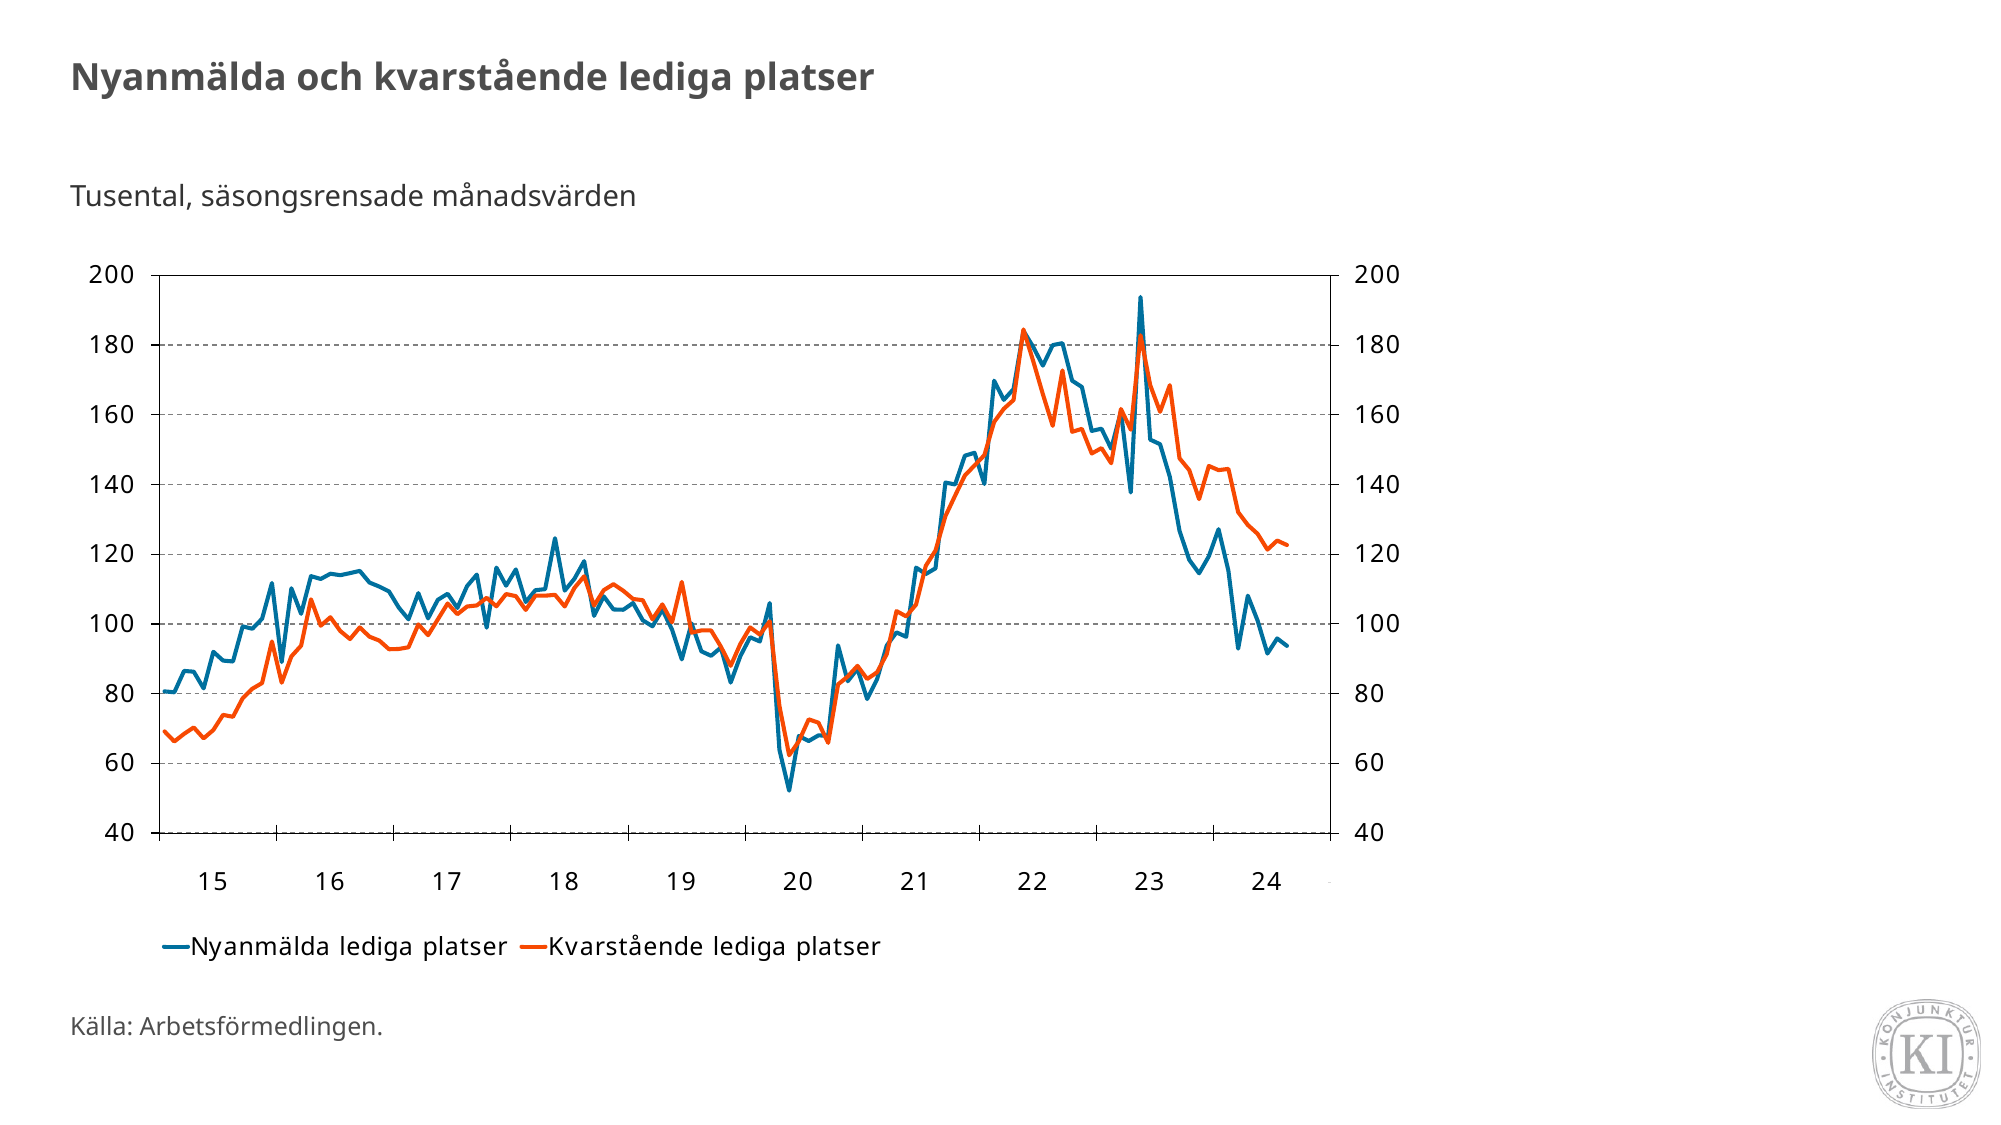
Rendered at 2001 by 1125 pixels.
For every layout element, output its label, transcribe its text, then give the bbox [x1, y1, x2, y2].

picture [1872, 999, 1981, 1109]
list Tusental, säsongsrensade månadsvärden [55, 137, 1476, 220]
subtitle Källa: Arbetsförmedlingen. [55, 1003, 1476, 1106]
title Nyanmälda och kvarstående lediga platser [55, 45, 1476, 128]
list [72, 249, 1491, 984]
